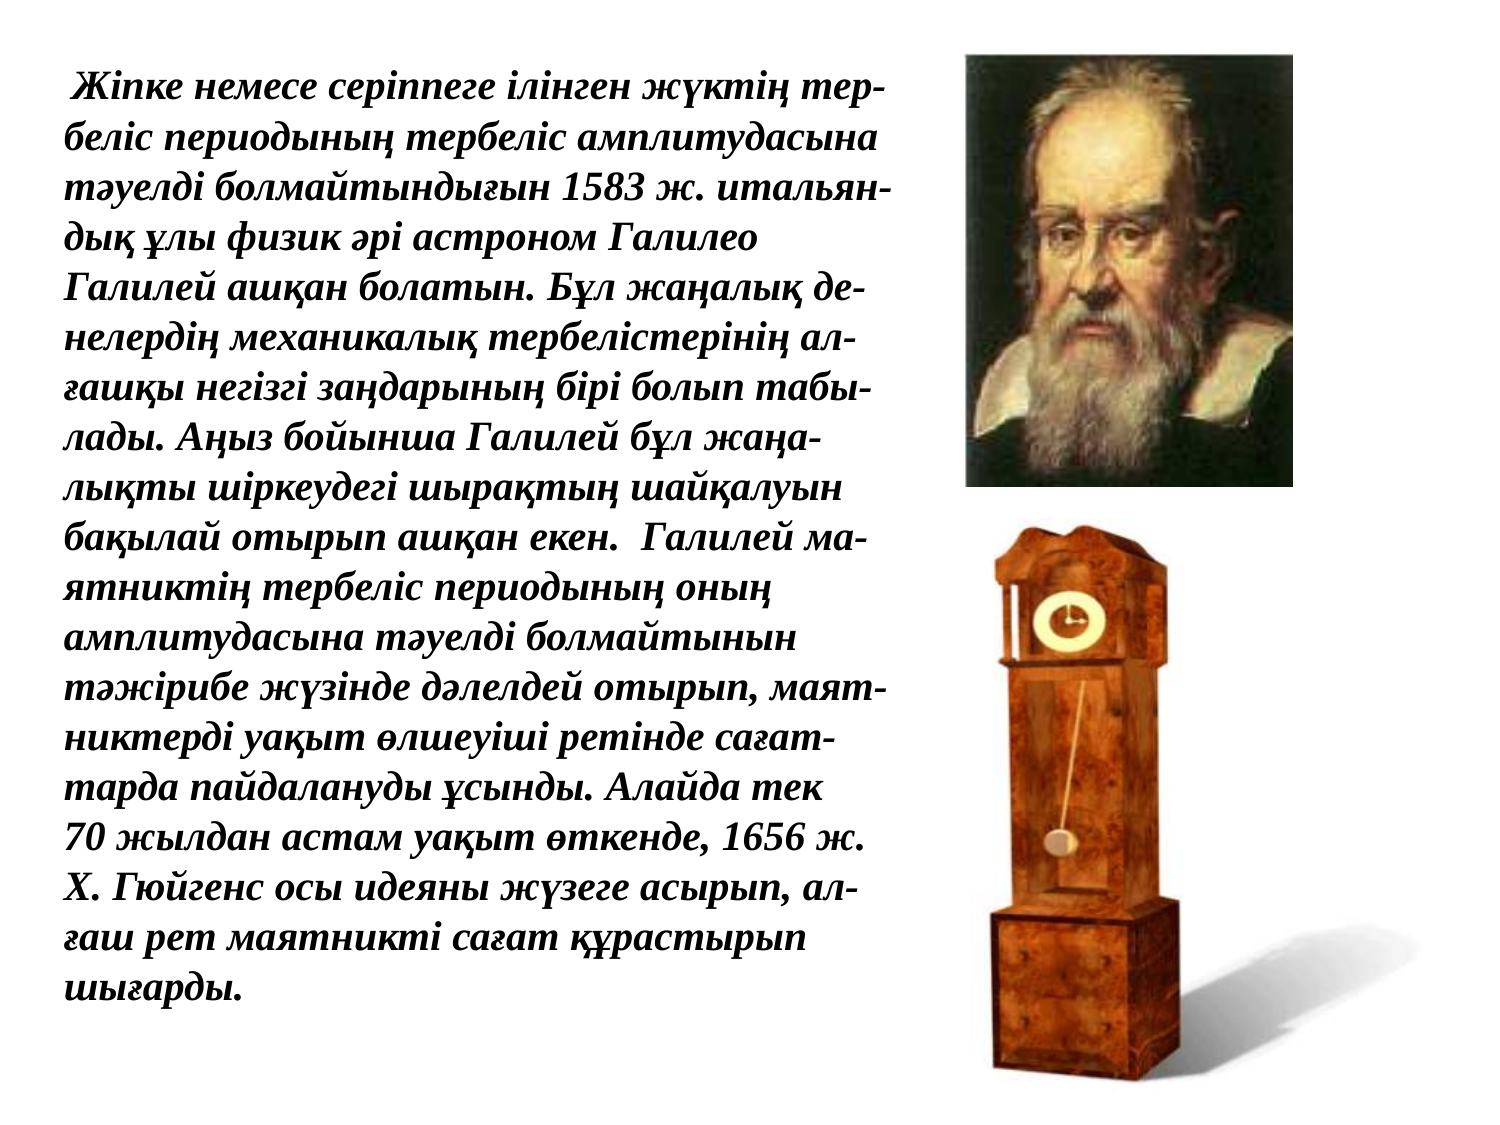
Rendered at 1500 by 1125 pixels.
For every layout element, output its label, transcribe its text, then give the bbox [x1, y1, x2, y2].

text_box Жіпке немесе серіппеге ілінген жүктің тер- беліс периодының тербеліс амплитудасына тәуелді болмайтындығын 1583 ж. итальян- дық ұлы физик әрі астроном Галилео Галилей ашқан болатын. Бұл жаңалық де- нелердің механикалық тербелістерінің ал- ғашқы негізгі заңдарының бірі болып табы- лады. Аңыз бойынша Галилей бұл жаңа- лықты шіркеудегі шырақтың шайқалуын бақылай отырып ашқан екен. Галилей ма- ятниктің тербеліс периодының оның амплитудасына тәуелді болмайтынын тәжірибе жүзінде дәлелдей отырып, маят- никтерді уақыт өлшеуіші ретінде сағат- тарда пайдалануды ұсынды. Алайда тек 70 жылдан астам уақыт өткенде, 1656 ж. X. Гюйгенс осы идеяны жүзеге асырып, ал- ғаш рет маятникті сағат құрастырып шығарды. [63, 58, 881, 1058]
picture [964, 53, 1294, 488]
picture [971, 517, 1482, 1095]
